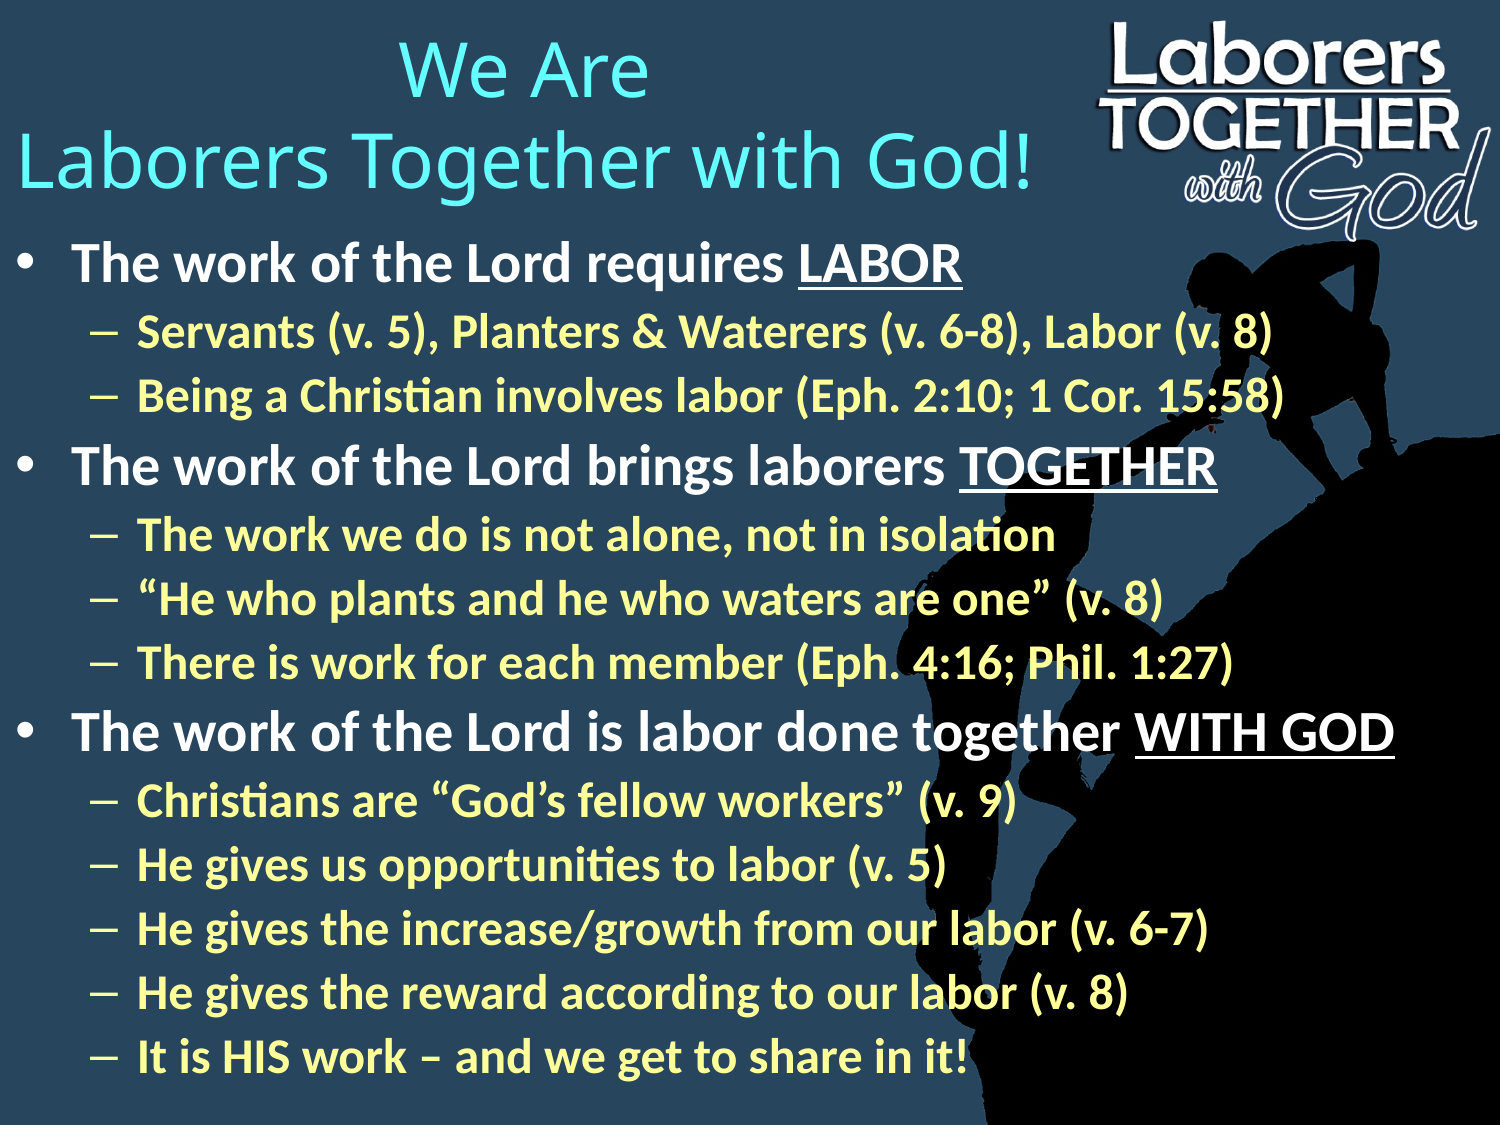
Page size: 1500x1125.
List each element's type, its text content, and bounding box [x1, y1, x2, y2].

list The work of the Lord requires LABOR Servants (v. 5), Planters & Waterers (v. 6-8), Labor (v. 8) Being a Christian involves labor (Eph. 2:10; 1 Cor. 15:58) The work of the Lord brings laborers TOGETHER The work we do is not alone, not in isolation “He who plants and he who waters are one” (v. 8) There is work for each member (Eph. 4:16; Phil. 1:27) The work of the Lord is labor done together WITH GOD Christians are “God’s fellow workers” (v. 9) He gives us opportunities to labor (v. 5) He gives the increase/growth from our labor (v. 6-7) He gives the reward according to our labor (v. 8) It is HIS work – and we get to share in it! [0, 224, 1500, 1125]
picture [0, 0, 1500, 224]
title We Are Laborers Together with God! [0, 12, 1063, 213]
